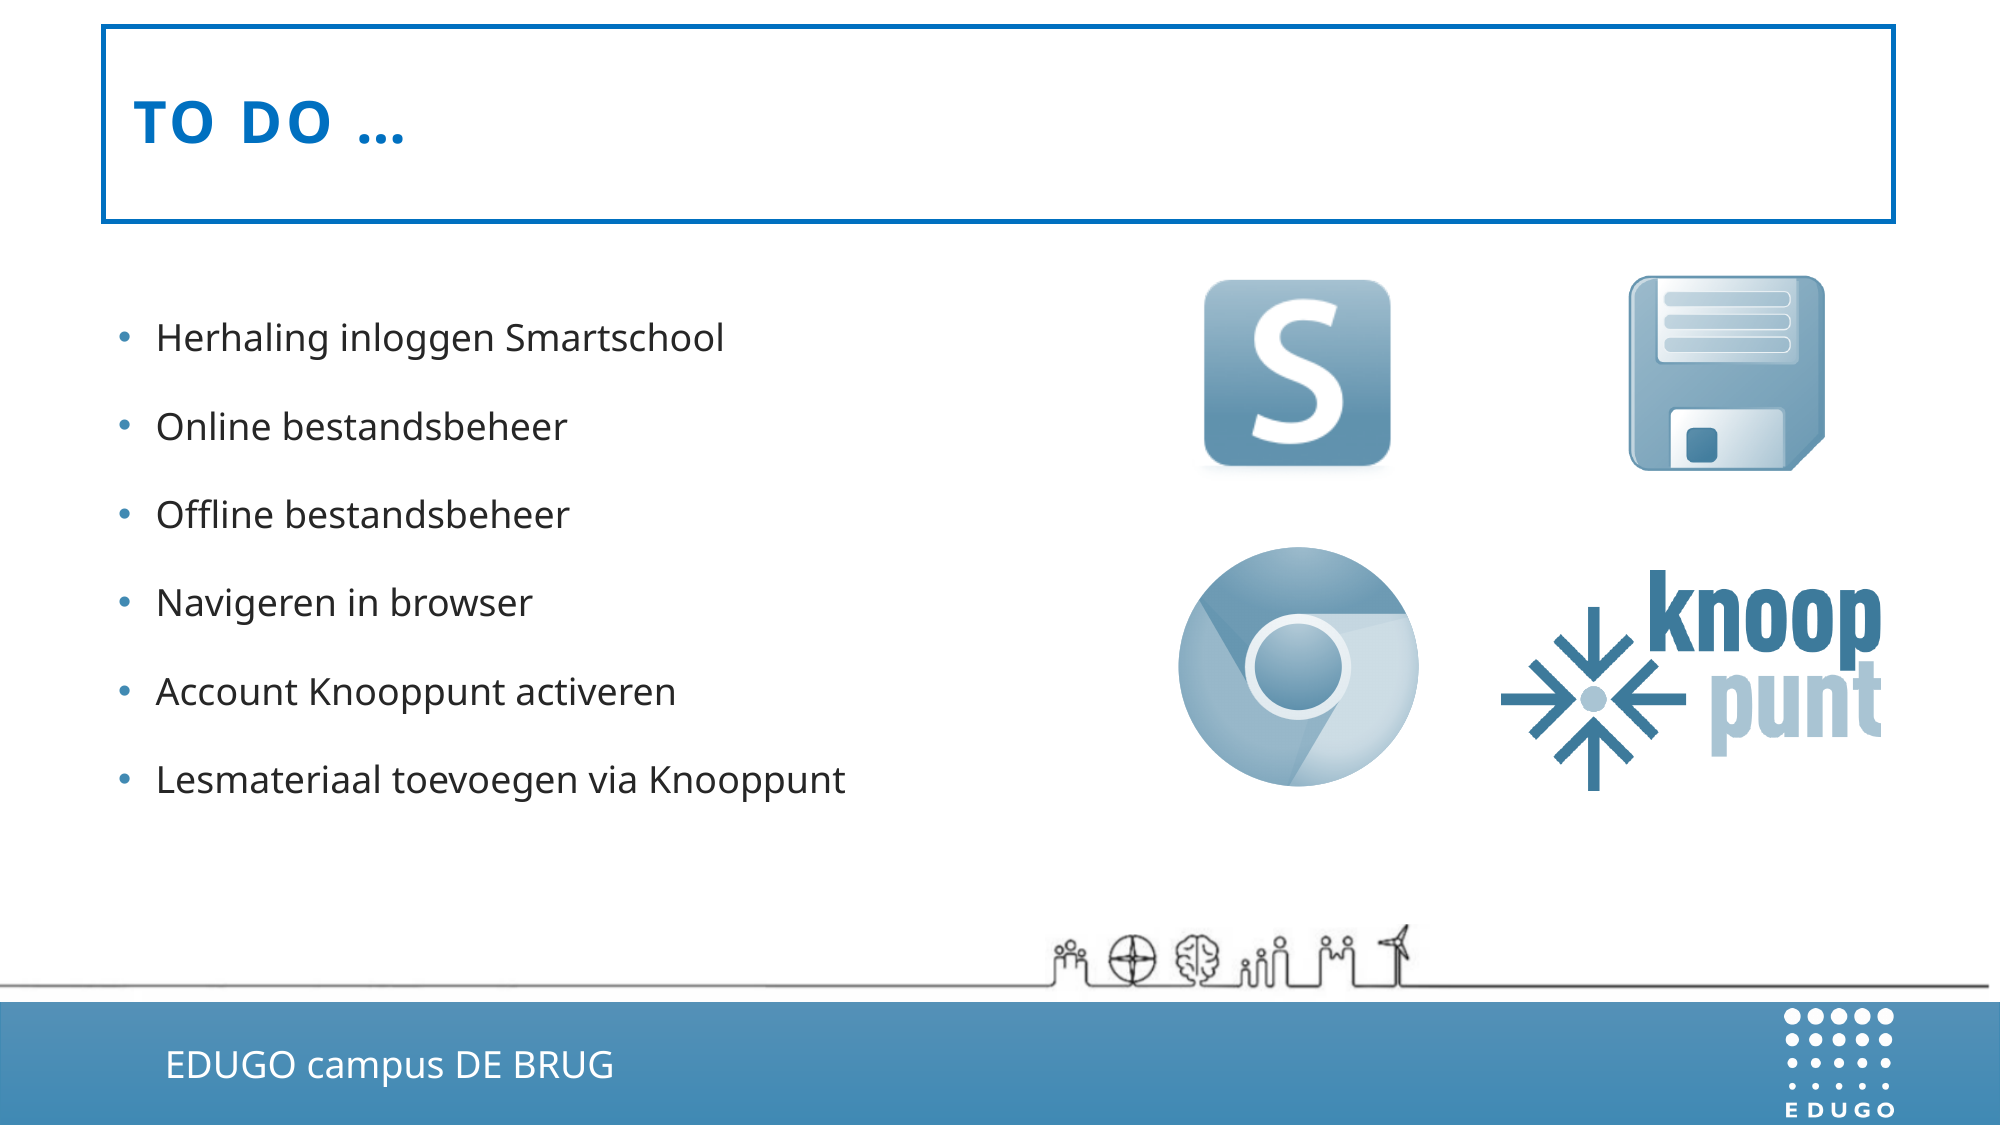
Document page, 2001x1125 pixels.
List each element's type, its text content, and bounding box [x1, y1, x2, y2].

picture [1593, 238, 1862, 506]
title To do … [101, 24, 1896, 224]
picture [1784, 1008, 1894, 1118]
picture [1187, 258, 1410, 485]
picture [1178, 547, 1419, 788]
picture [0, 924, 2000, 1002]
picture [1493, 567, 1894, 807]
list Herhaling inloggen Smartschool Online bestandsbeheer Offline bestandsbeheer Navigeren in browser Account Knooppunt activeren Lesmateriaal toevoegen via Knooppunt [103, 284, 1894, 890]
